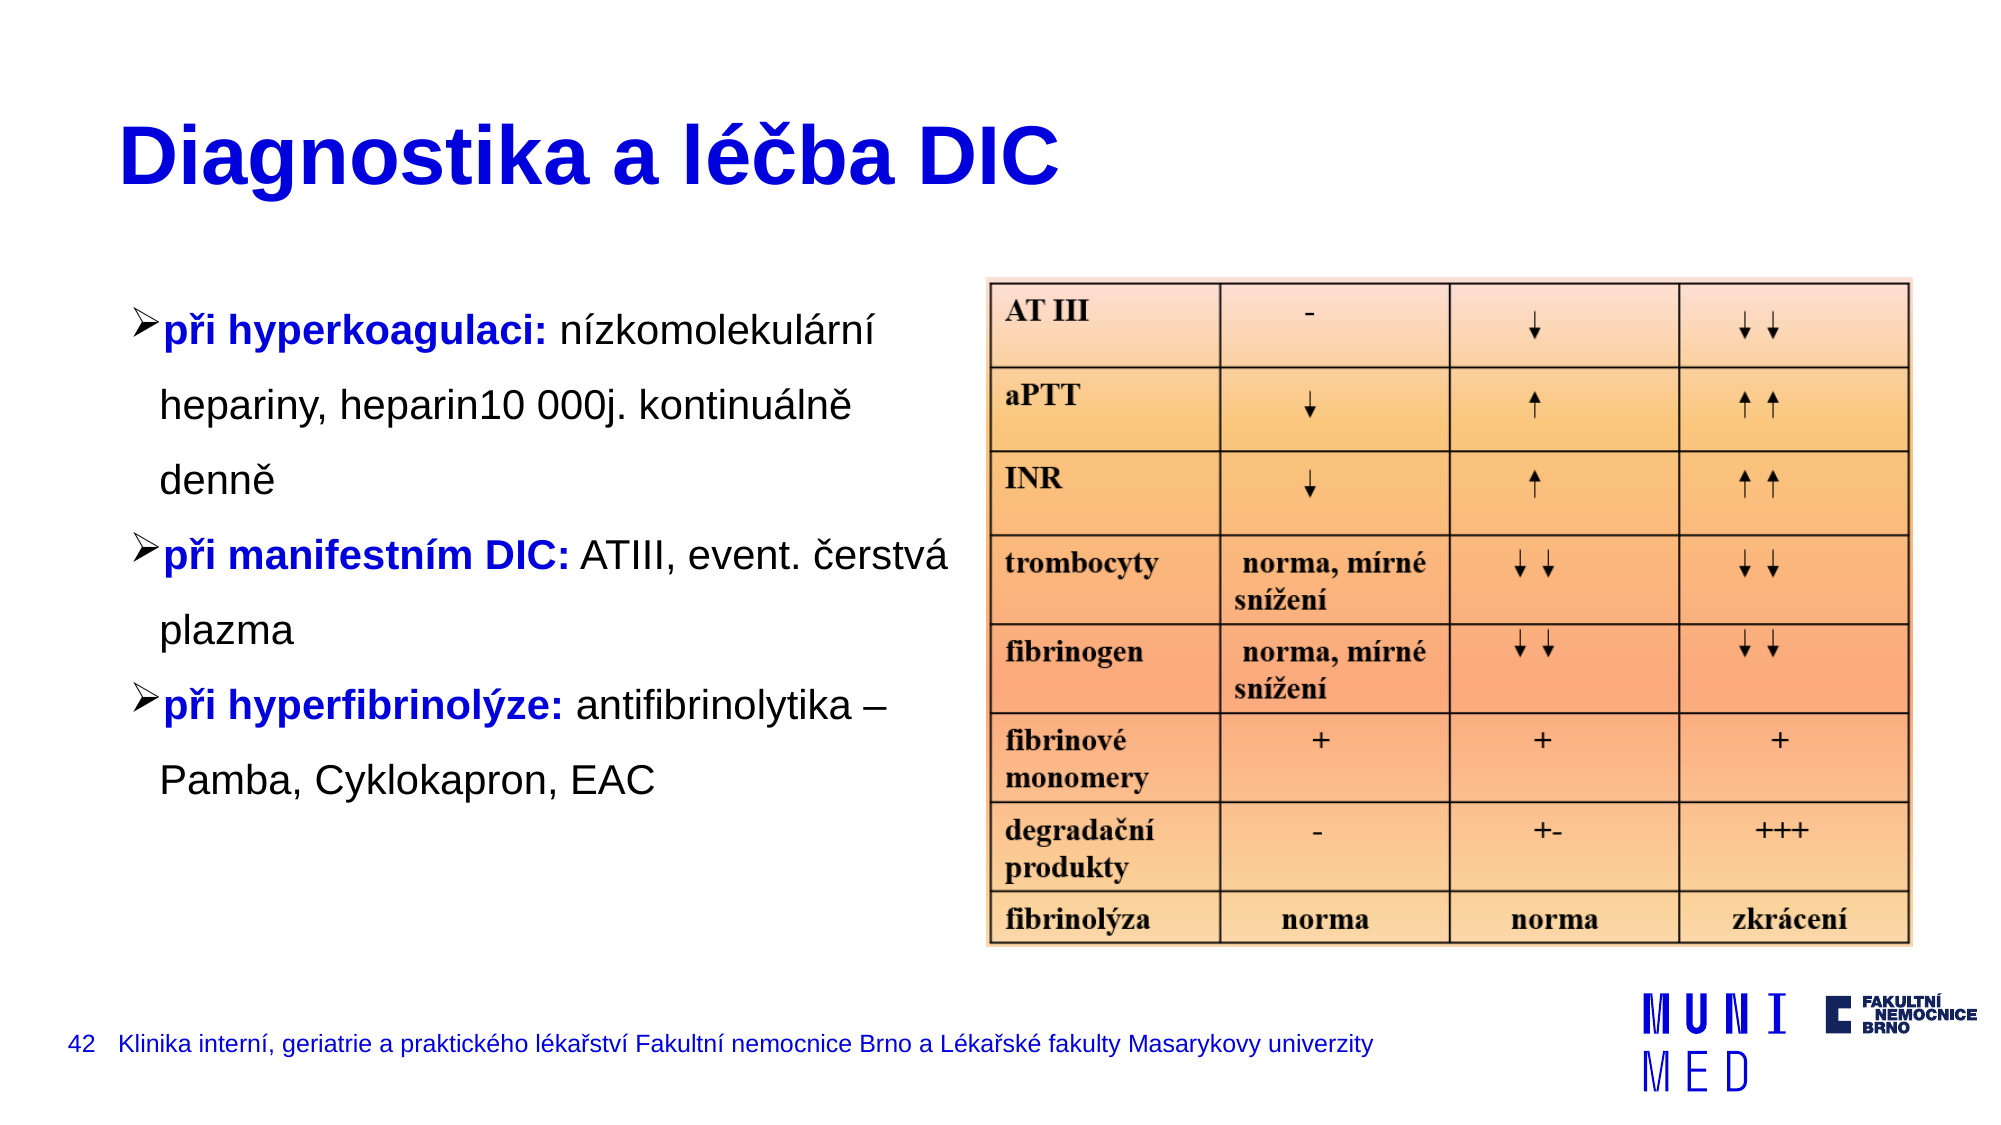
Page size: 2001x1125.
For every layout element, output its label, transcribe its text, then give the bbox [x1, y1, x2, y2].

list při hyperkoagulaci: nízkomolekulární hepariny, heparin10 000j. kontinuálně denně při manifestním DIC: ATIII, event. čerstvá plazma při hyperfibrinolýze: antifibrinolytika – Pamba, Cyklokapron, EAC [118, 277, 967, 957]
text_box [267, 959, 1733, 1125]
footer Klinika interní, geriatrie a praktického lékařství Fakultní nemocnice Brno a Lékařské fakulty Masarykovy univerzity [118, 1021, 1418, 1063]
slide_number 42 [67, 1021, 110, 1063]
title Diagnostika a léčba DIC [118, 118, 1883, 193]
picture [986, 277, 1913, 947]
text_box [520, 282, 551, 344]
